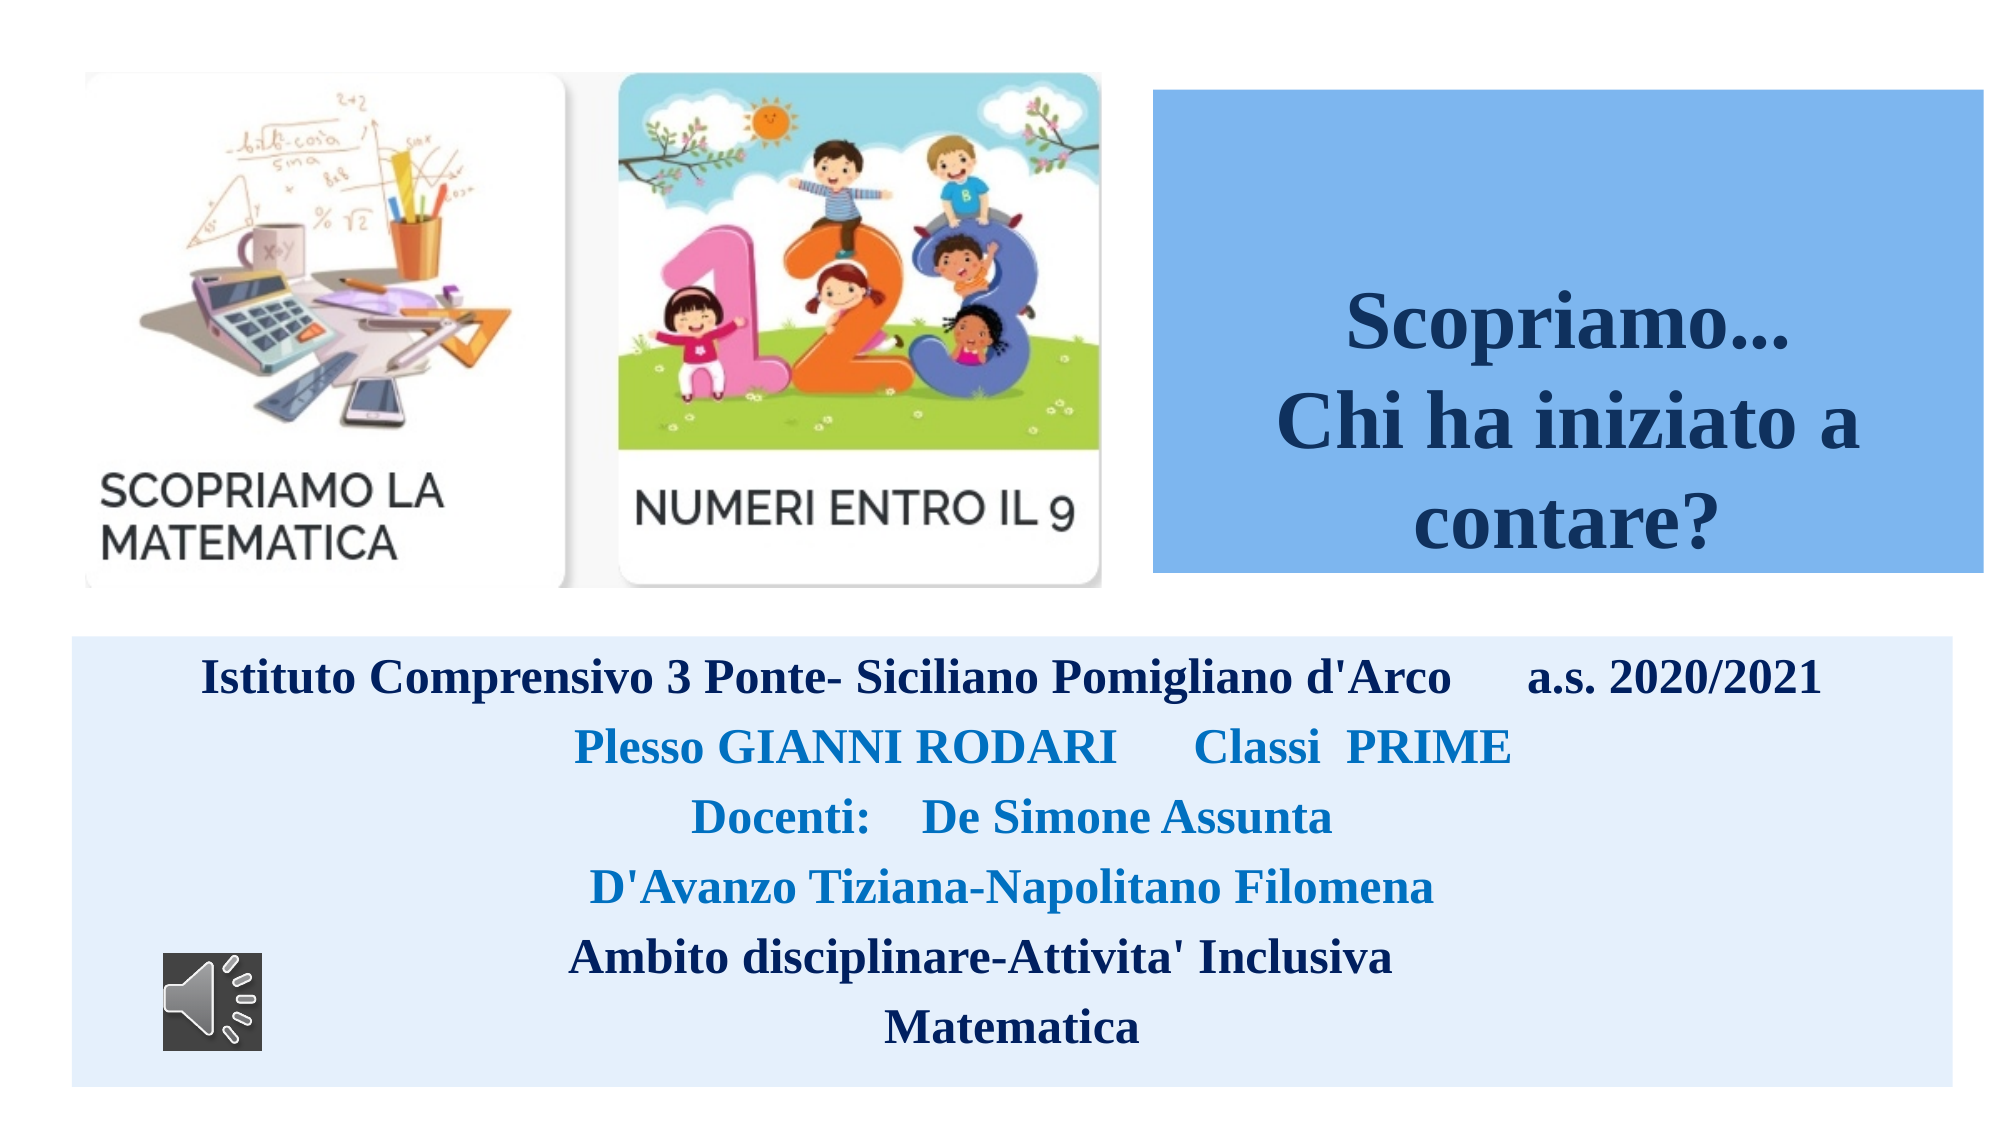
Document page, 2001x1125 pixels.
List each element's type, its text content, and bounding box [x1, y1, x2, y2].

picture [162, 952, 263, 1053]
subtitle Istituto Comprensivo 3 Ponte- Siciliano Pomigliano d'Arco a.s. 2020/2021 Plesso GIANNI RODARI Classi PRIME Docenti: De Simone Assunta D'Avanzo Tiziana-Napolitano Filomena Ambito disciplinare-Attivita' Inclusiva Matematica [71, 636, 1953, 1088]
picture [85, 72, 1102, 590]
title Scopriamo... Chi ha iniziato a contare? [1152, 89, 1984, 574]
